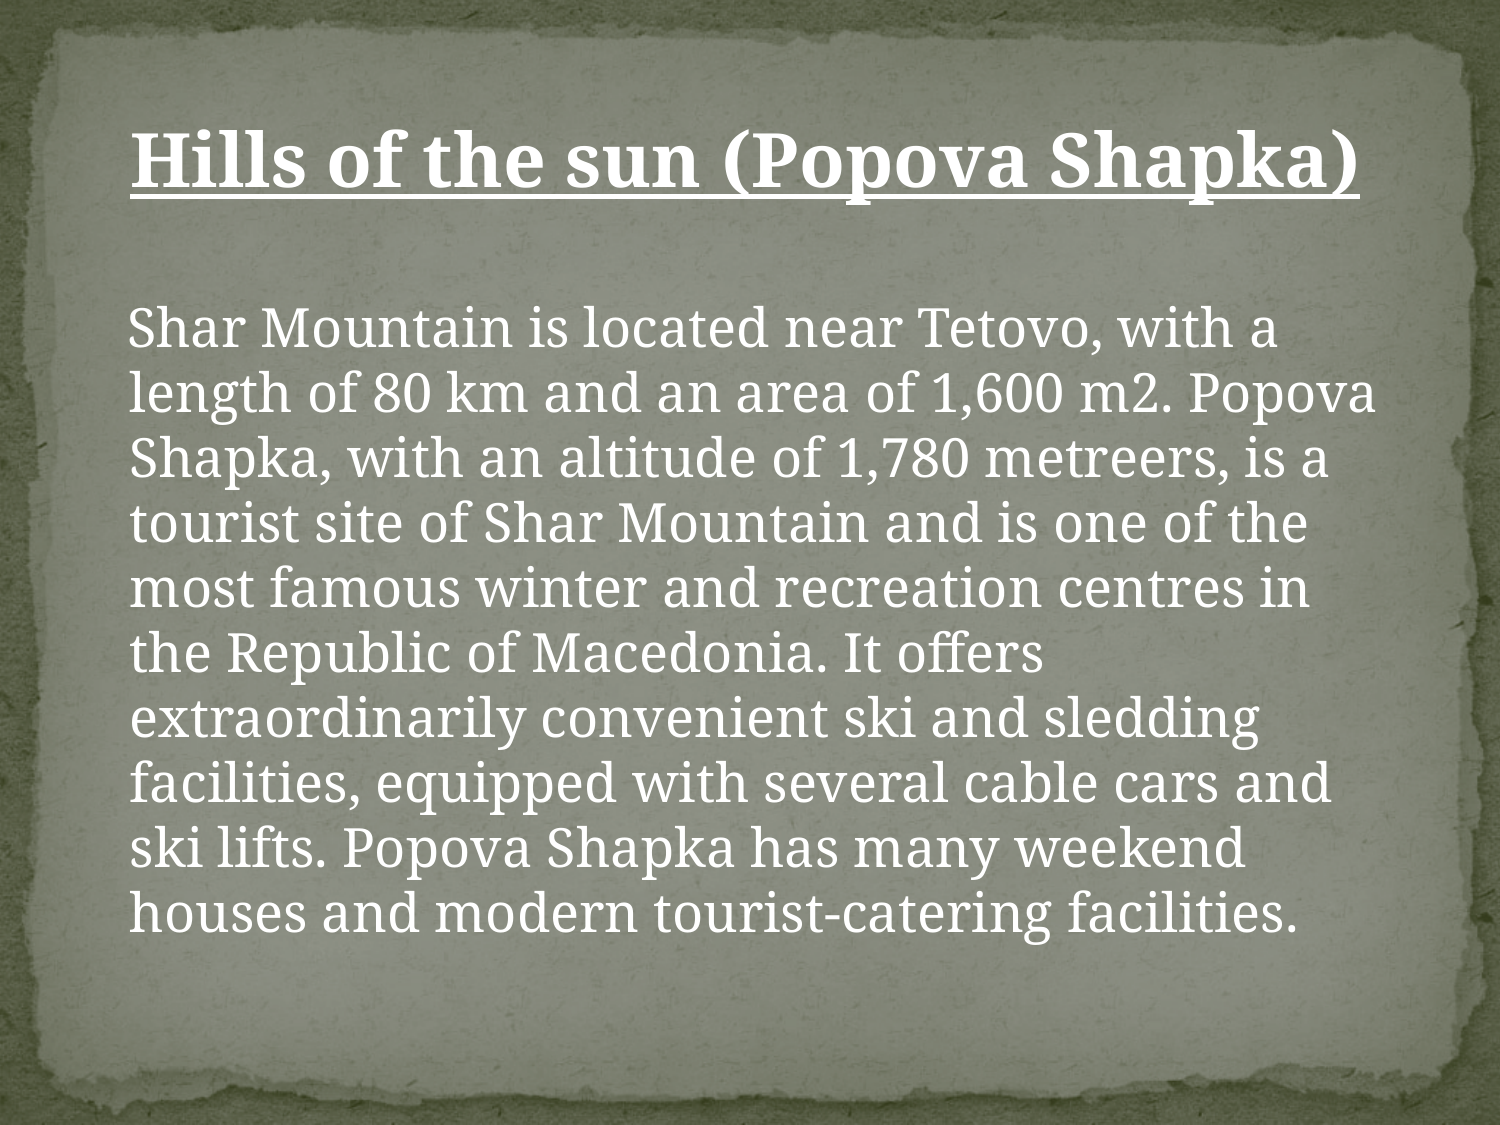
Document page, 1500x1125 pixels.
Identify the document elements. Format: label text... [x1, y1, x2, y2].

list Hills of the sun (Popova Shapka) Shar Mountain is located near Tetovo, with a length of 80 km and an area of 1,600 m2. Popova Shapka, with an altitude of 1,780 metreers, is a tourist site of Shar Mountain and is one of the most famous winter and recreation centres in the Republic of Macedonia. It offers extraordinarily convenient ski and sledding facilities, equipped with several cable cars and ski lifts. Popova Shapka has many weekend houses and modern tourist-catering facilities. [70, 105, 1421, 961]
